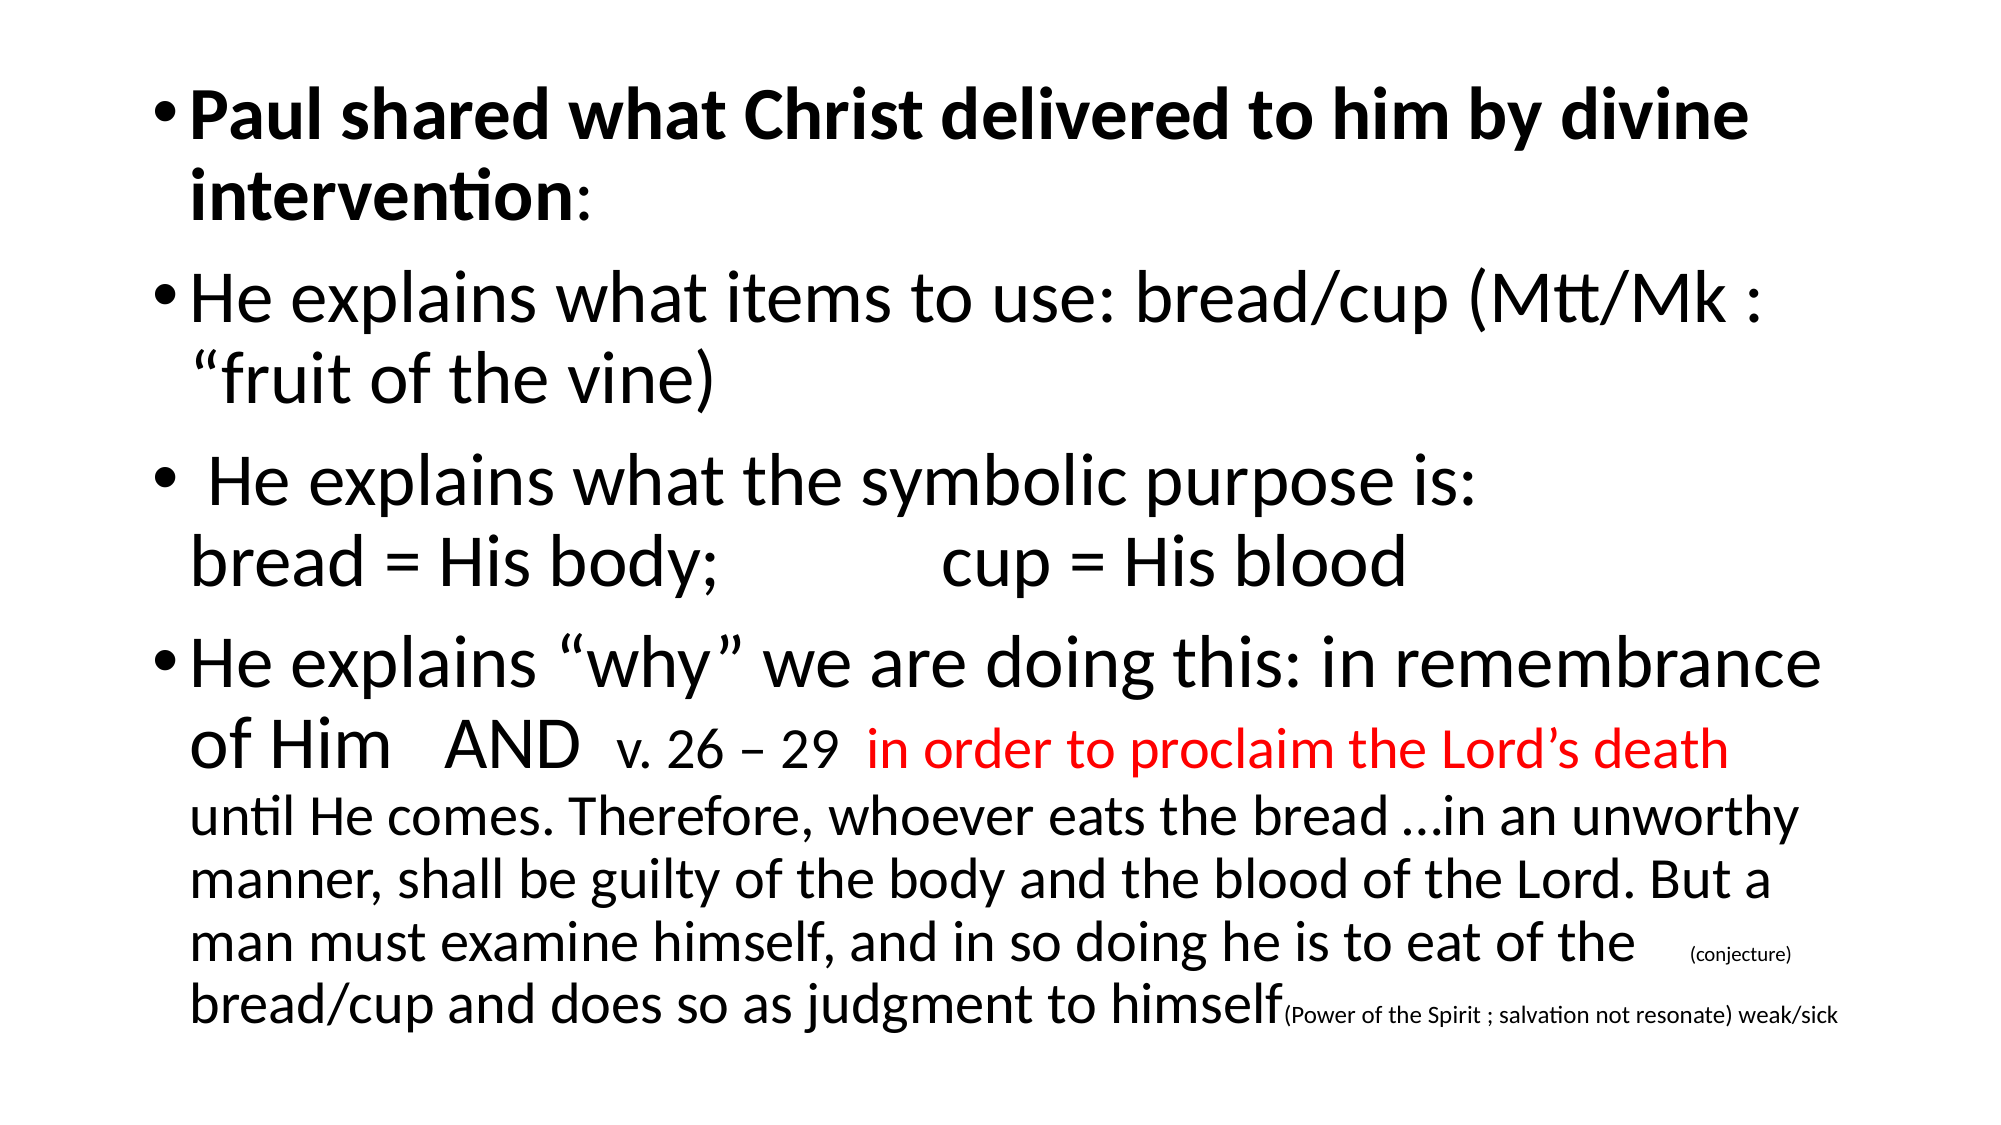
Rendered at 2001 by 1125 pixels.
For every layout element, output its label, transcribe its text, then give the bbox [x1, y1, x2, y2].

list Paul shared what Christ delivered to him by divine intervention: He explains what items to use: bread/cup (Mtt/Mk : “fruit of the vine) He explains what the symbolic purpose is: bread = His body; cup = His blood He explains “why” we are doing this: in remembrance of Him AND v. 26 – 29 in order to proclaim the Lord’s death until He comes. Therefore, whoever eats the bread …in an unworthy manner, shall be guilty of the body and the blood of the Lord. But a man must examine himself, and in so doing he is to eat of the (conjecture) bread/cup and does so as judgment to himself(Power of the Spirit ; salvation not resonate) weak/sick [137, 67, 1863, 1058]
